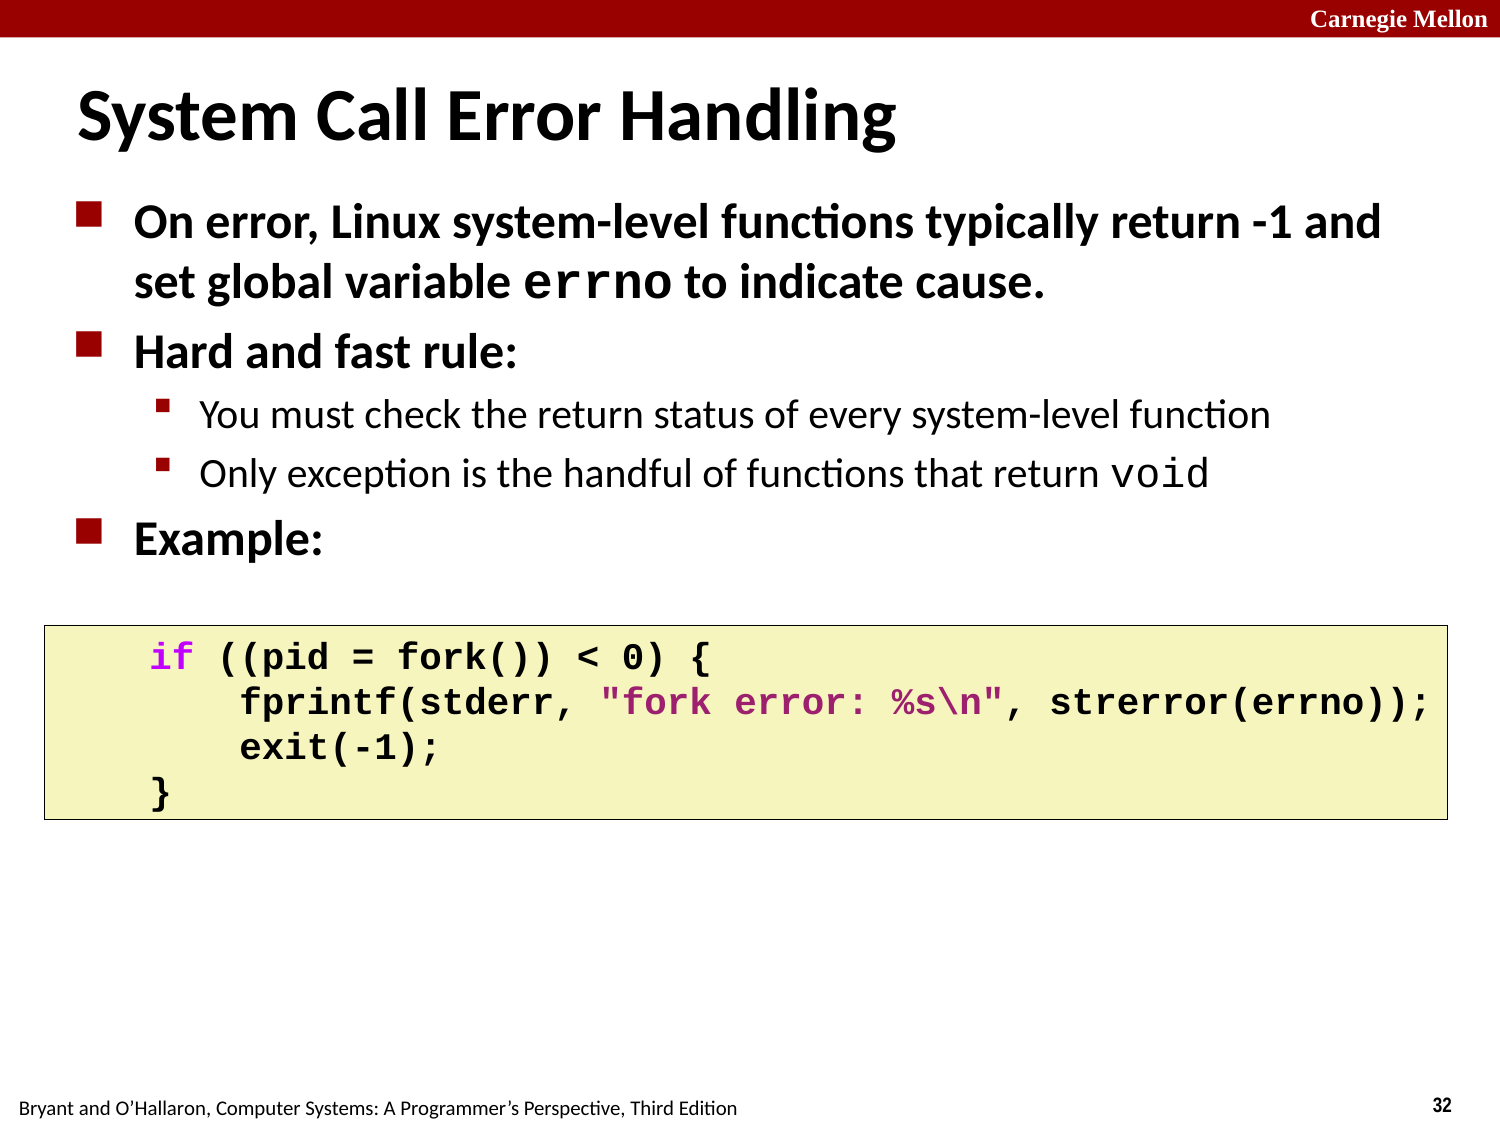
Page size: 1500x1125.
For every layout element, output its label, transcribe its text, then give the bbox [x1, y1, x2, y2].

text_box if ((pid = fork()) < 0) { fprintf(stderr, "fork error: %s\n", strerror(errno)); exit(-1); } [44, 624, 1447, 820]
title System Call Error Handling [62, 63, 1313, 158]
list On error, Linux system-level functions typically return -1 and set global variable errno to indicate cause. Hard and fast rule: You must check the return status of every system-level function Only exception is the handful of functions that return void Example: [62, 180, 1424, 616]
